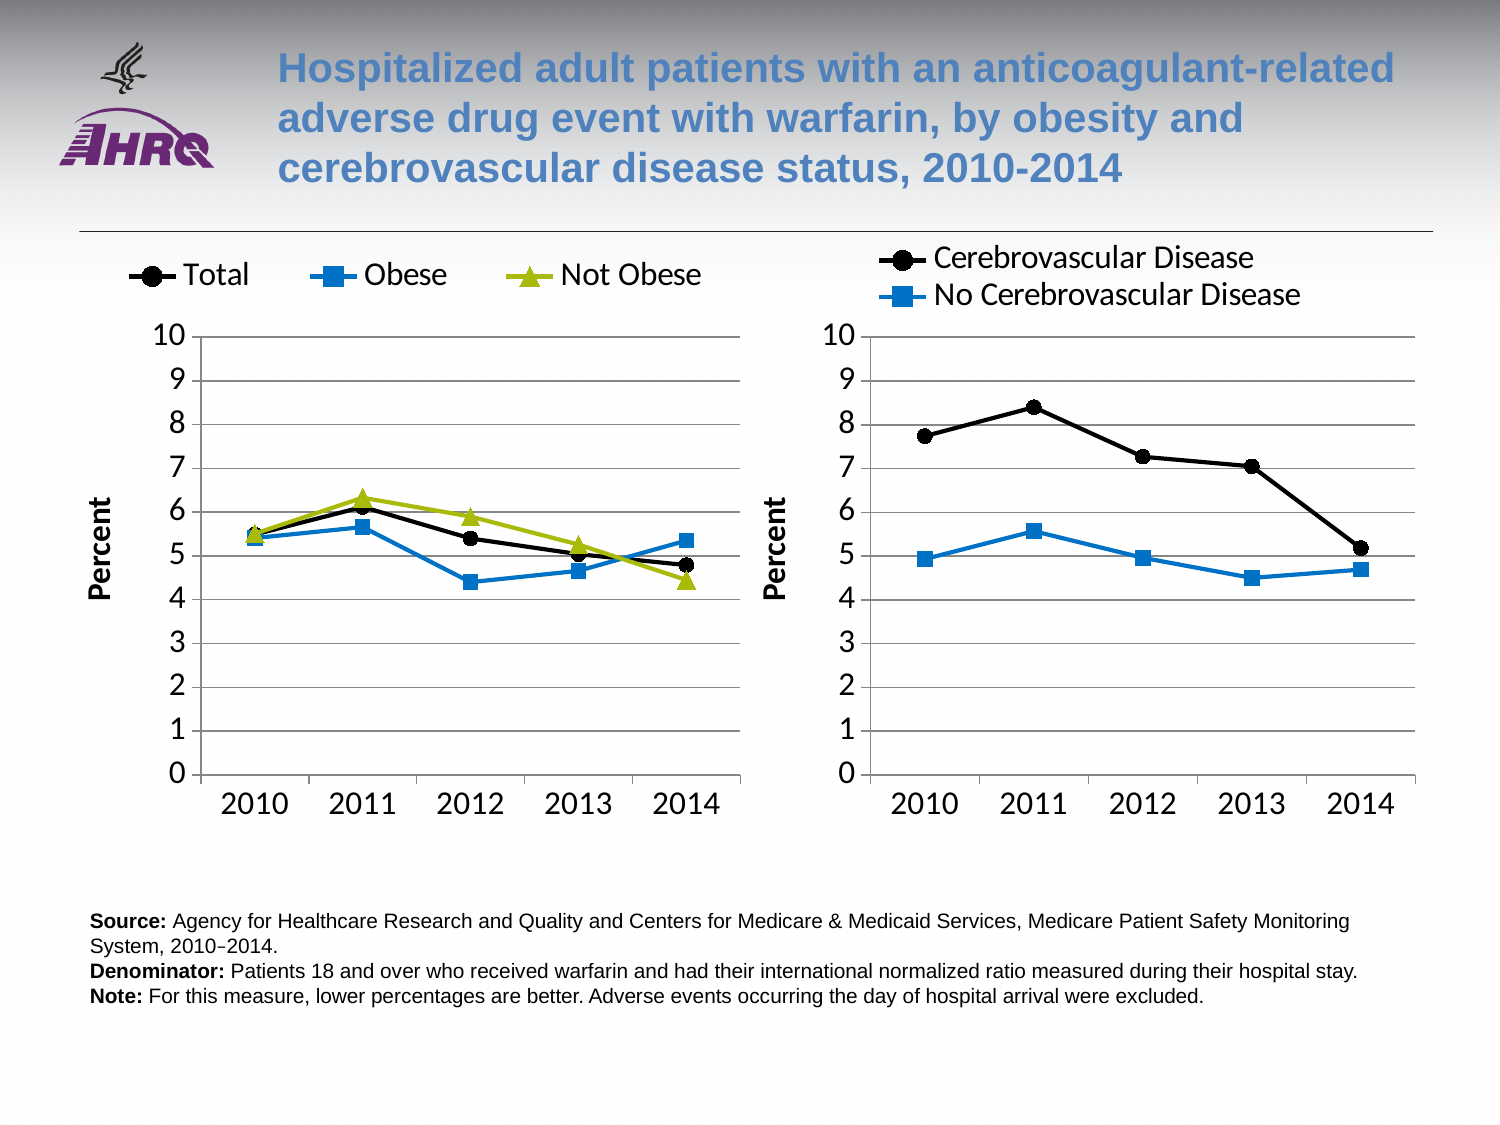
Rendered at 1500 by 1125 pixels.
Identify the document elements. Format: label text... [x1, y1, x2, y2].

title Hospitalized adult patients with an anticoagulant-related adverse drug event with warfarin, by obesity and cerebrovascular disease status, 2010-2014 [262, 45, 1425, 188]
chart [74, 239, 1426, 841]
text_box Source: Agency for Healthcare Research and Quality and Centers for Medicare & Medicaid Services, Medicare Patient Safety Monitoring System, 2010–2014. Denominator: Patients 18 and over who received warfarin and had their international normalized ratio measured during their hospital stay. Note: For this measure, lower percentages are better. Adverse events occurring the day of hospital arrival were excluded. [74, 899, 1425, 1015]
picture [0, 0, 1500, 1125]
